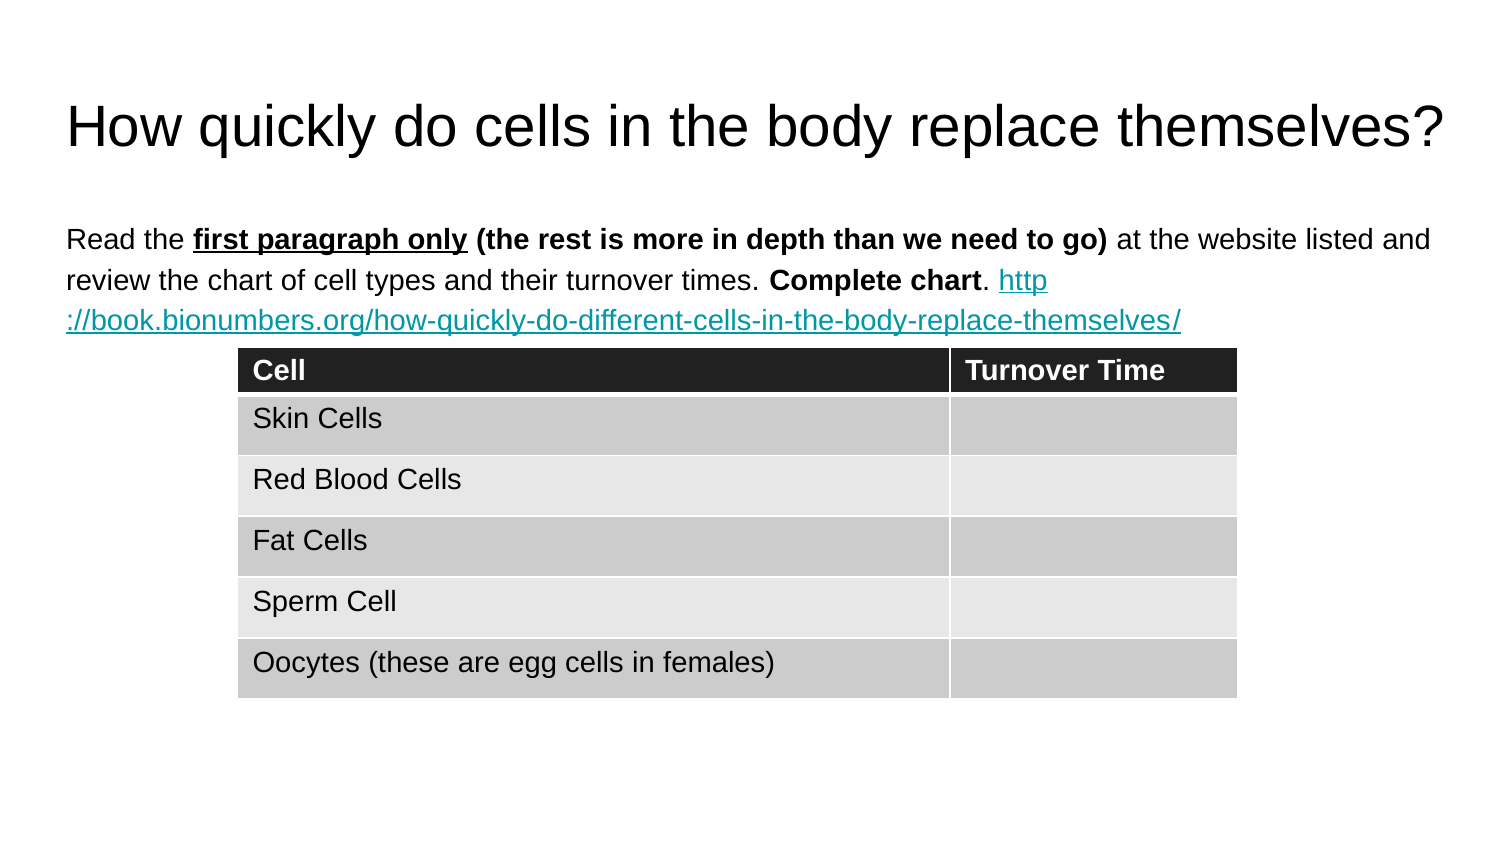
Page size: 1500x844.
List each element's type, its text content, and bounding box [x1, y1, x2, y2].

table_cell Oocytes (these are egg cells in females) [238, 639, 949, 698]
table_cell Sperm Cell [238, 578, 949, 637]
table_cell Skin Cells [238, 397, 949, 455]
table_cell [951, 456, 1237, 515]
table_cell [951, 397, 1237, 455]
table_cell [951, 578, 1237, 637]
table_cell Fat Cells [238, 517, 949, 576]
table_header Cell [238, 348, 949, 392]
list Read the first paragraph only (the rest is more in depth than we need to go) at the website listed and review the chart of cell types and their turnover times. Complete chart. http://book.bionumbers.org/how-quickly-do-different-cells-in-the-body-replace-themselves/ [51, 200, 1449, 761]
table_cell [951, 639, 1237, 698]
table_cell [951, 517, 1237, 576]
title How quickly do cells in the body replace themselves? [51, 72, 1488, 167]
table_header Turnover Time [951, 348, 1237, 392]
table_cell Red Blood Cells [238, 456, 949, 515]
